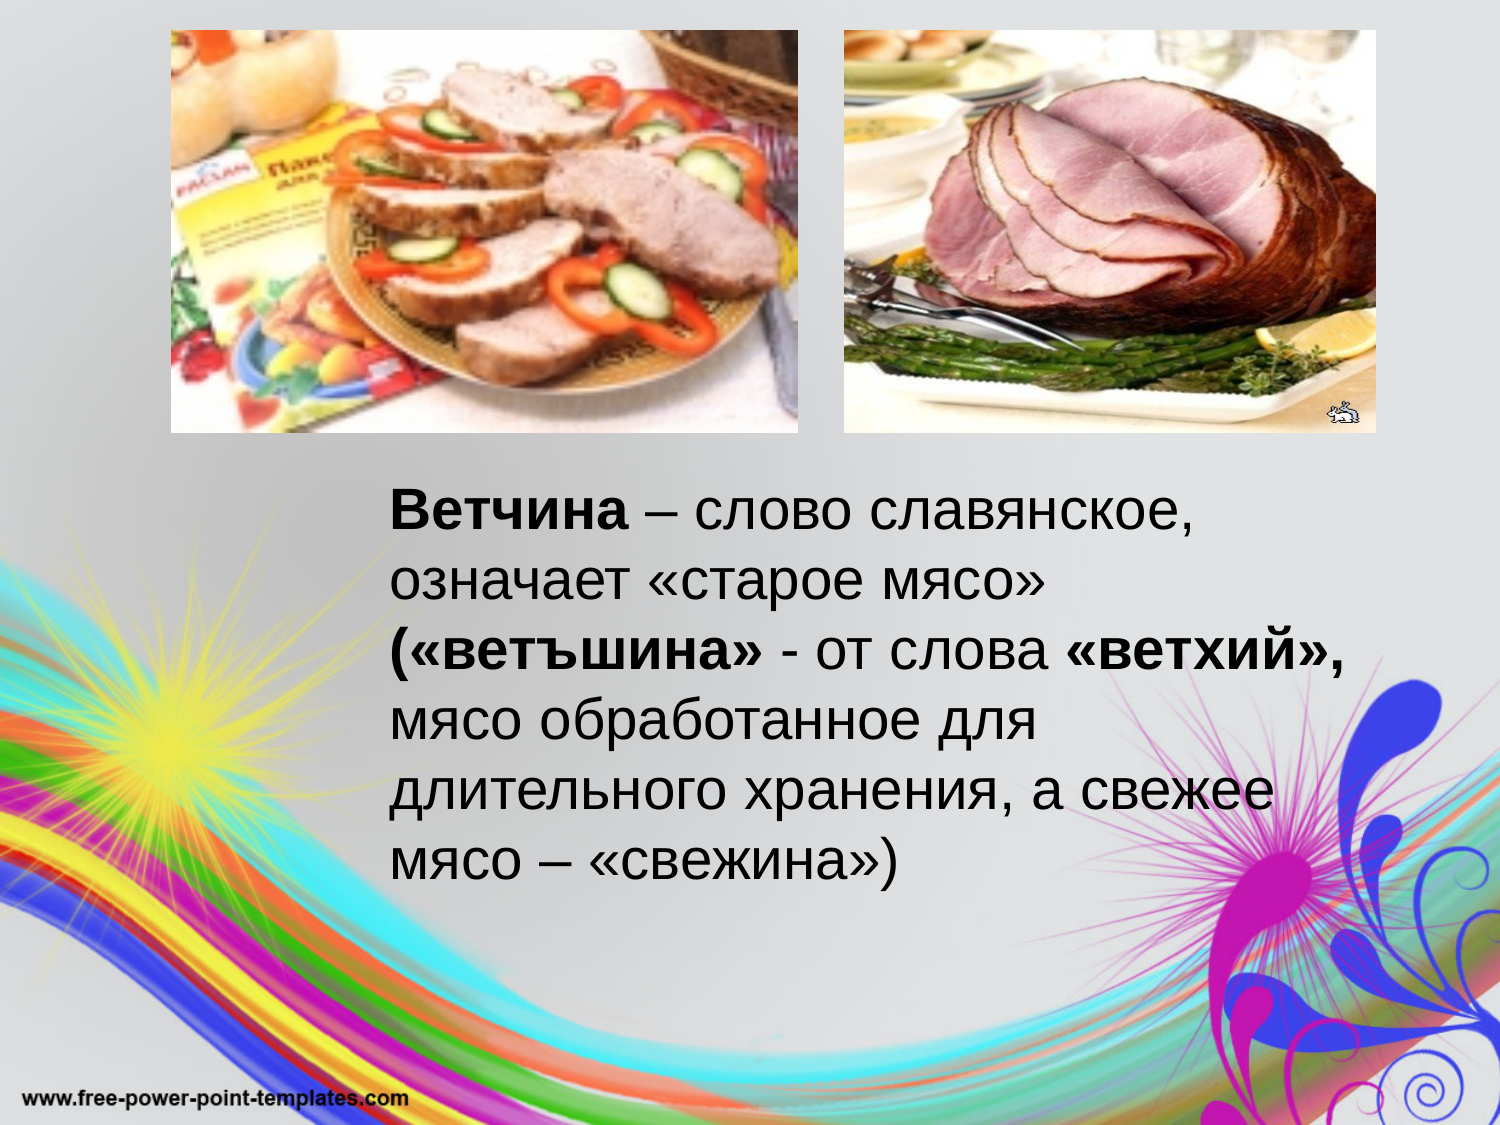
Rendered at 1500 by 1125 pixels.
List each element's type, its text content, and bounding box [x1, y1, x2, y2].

picture [0, 0, 1500, 1125]
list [170, 30, 798, 433]
text_box Ветчина – слово славянское, означает «старое мясо» («ветъшина» - от слова «ветхий», мясо обработанное для длительного хранения, а свежее мясо – «свежина») [375, 463, 1376, 899]
